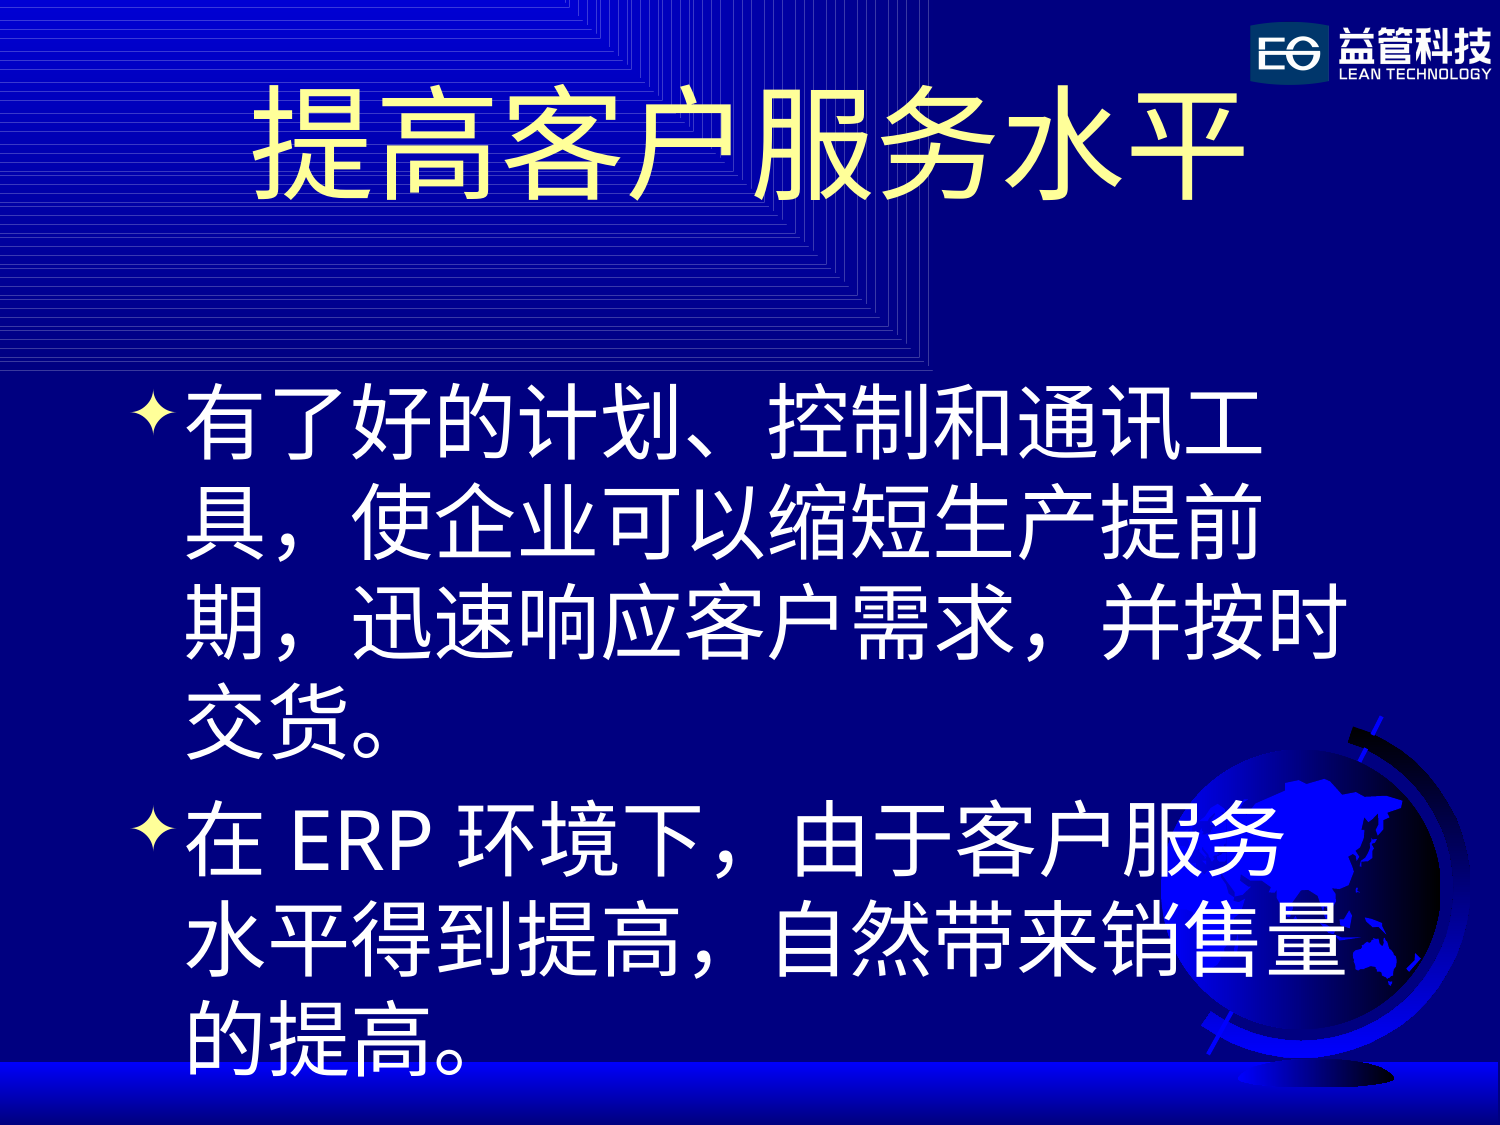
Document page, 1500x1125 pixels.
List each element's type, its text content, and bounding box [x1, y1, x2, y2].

slide_number [1074, 1049, 1388, 1125]
list 有了好的计划、控制和通讯工具，使企业可以缩短生产提前期，迅速响应客户需求，并按时交货。 在ERP环境下，由于客户服务水平得到提高，自然带来销售量的提高。 [112, 362, 1377, 943]
title 提高客户服务水平 [112, 46, 1388, 235]
picture [1243, 7, 1500, 103]
